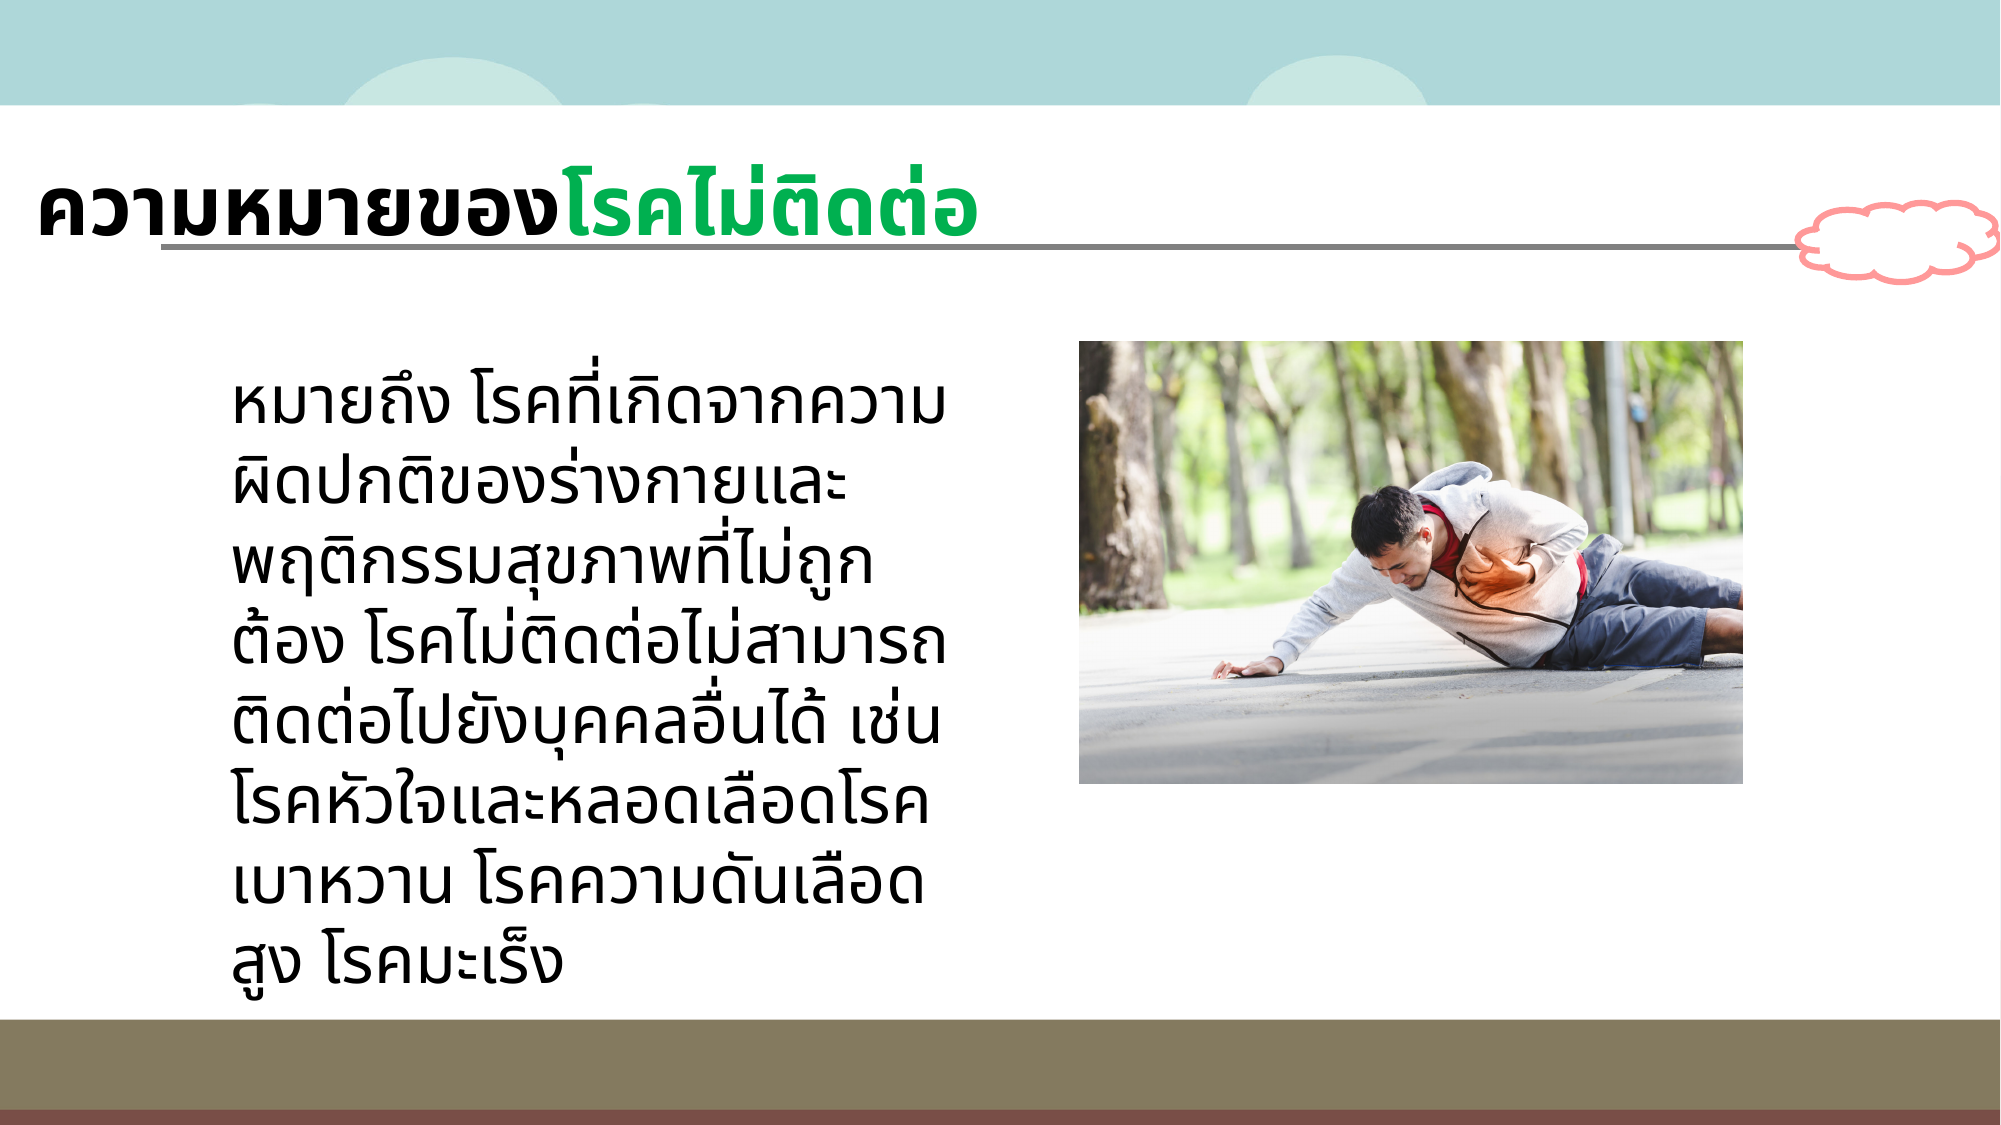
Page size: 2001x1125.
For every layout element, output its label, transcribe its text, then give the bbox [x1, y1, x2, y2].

text_box หมายถึง โรคที่เกิดจากความผิดปกติของร่างกายและพฤติกรรมสุขภาพที่ไม่ถูกต้อง โรคไม่ติดต่อไม่สามารถติดต่อไปยังบุคคลอื่นได้ เช่น โรคหัวใจและหลอดเลือดโรคเบาหวาน โรคความดันเลือดสูง โรคมะเร็ง [215, 349, 1000, 1004]
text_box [161, 202, 2000, 282]
text_box ความหมายของโรคไม่ติดต่อ [20, 144, 996, 260]
picture [1079, 341, 1743, 784]
picture [0, 0, 2001, 1125]
text_box [0, 104, 2000, 1021]
